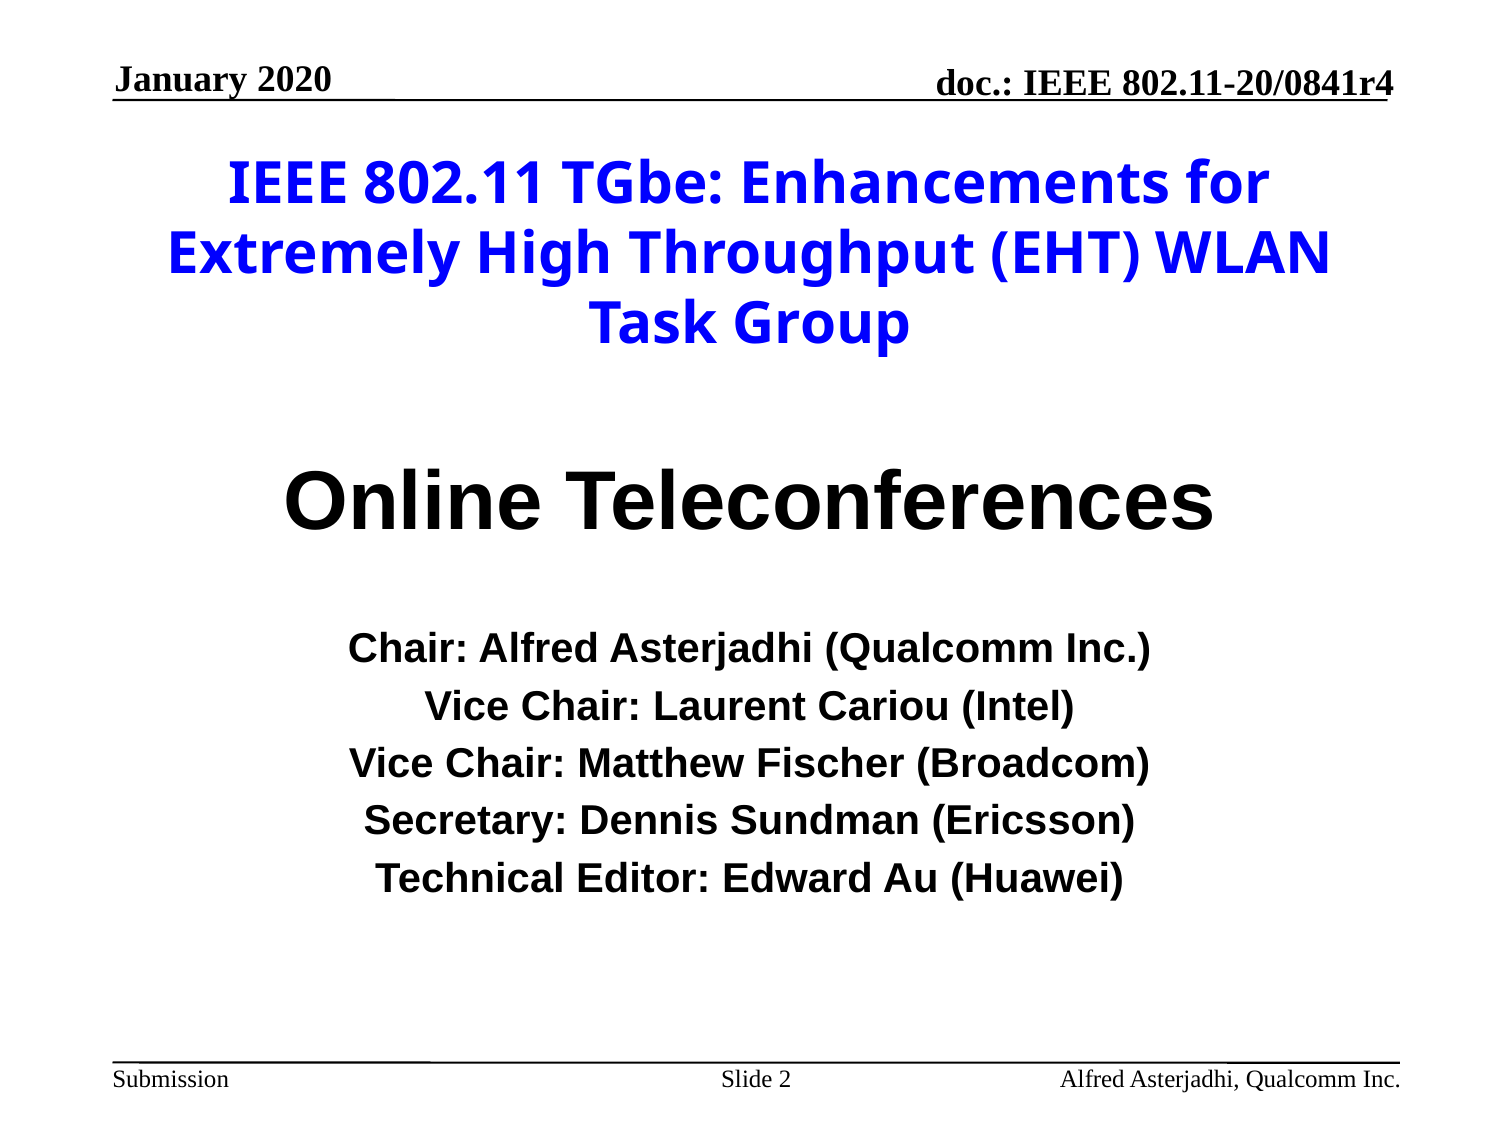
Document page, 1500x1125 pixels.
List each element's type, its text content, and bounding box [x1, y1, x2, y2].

footer Alfred Asterjadhi, Qualcomm Inc. [878, 1061, 1402, 1093]
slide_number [114, 54, 493, 100]
list Online Teleconferences Chair: Alfred Asterjadhi (Qualcomm Inc.) Vice Chair: Laurent Cariou (Intel) Vice Chair: Matthew Fischer (Broadcom) Secretary: Dennis Sundman (Ericsson) Technical Editor: Edward Au (Huawei) [112, 449, 1388, 1063]
slide_number Slide 2 [712, 1061, 800, 1123]
title IEEE 802.11 TGbe: Enhancements for Extremely High Throughput (EHT) WLAN Task Group [112, 112, 1388, 388]
